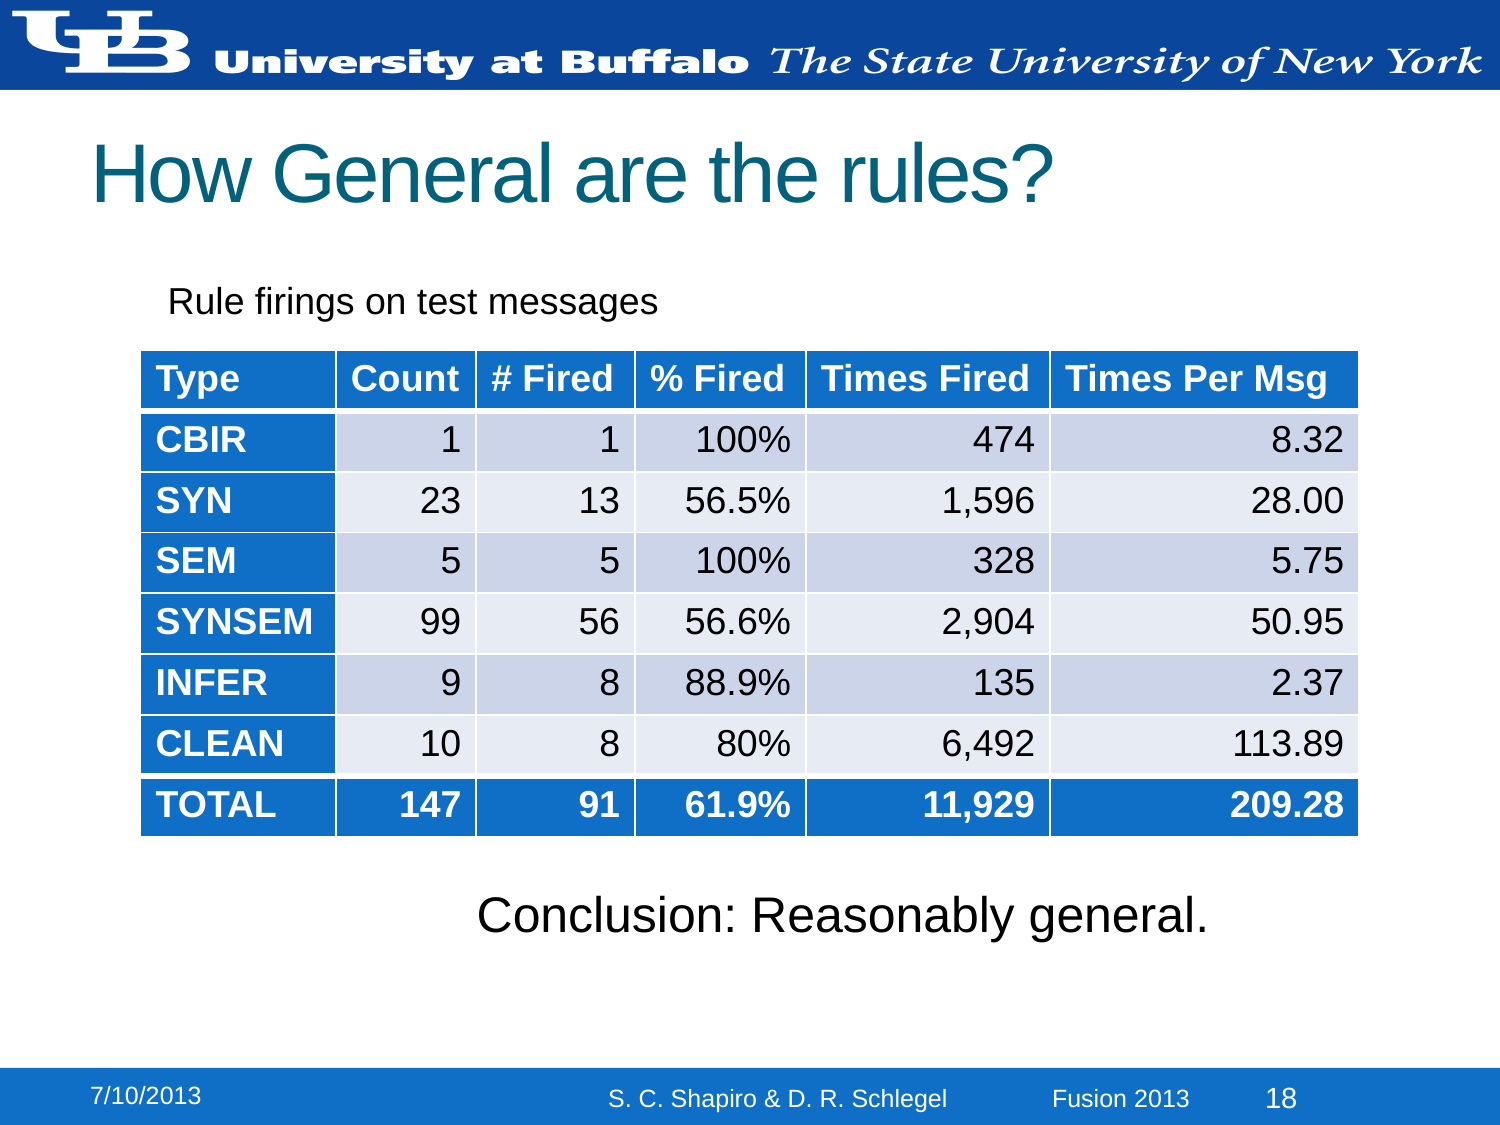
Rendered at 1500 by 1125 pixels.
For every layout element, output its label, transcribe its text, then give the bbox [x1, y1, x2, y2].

table_cell 5 [477, 533, 634, 592]
table_cell 56 [477, 594, 634, 653]
table_cell 5.75 [1051, 533, 1358, 592]
table_cell 135 [807, 655, 1049, 714]
table_cell 56.5% [636, 473, 805, 532]
table_cell CBIR [141, 414, 335, 471]
table_cell SYN [141, 473, 335, 532]
table_cell 61.9% [636, 779, 805, 836]
table_cell 147 [337, 779, 475, 836]
table_header Times Per Msg [1051, 351, 1358, 408]
text_box Rule firings on test messages [152, 269, 674, 330]
table_cell TOTAL [141, 779, 335, 836]
table_cell 91 [477, 779, 634, 836]
table_cell 8.32 [1051, 414, 1358, 471]
table_cell INFER [141, 655, 335, 714]
table_cell 50.95 [1051, 594, 1358, 653]
table_cell 2.37 [1051, 655, 1358, 714]
table_cell 328 [807, 533, 1049, 592]
text_box Conclusion: Reasonably general. [461, 874, 1225, 950]
table_cell 474 [807, 414, 1049, 471]
table_cell 5 [337, 533, 475, 592]
table_cell 56.6% [636, 594, 805, 653]
table_cell 8 [477, 655, 634, 714]
table_cell 9 [337, 655, 475, 714]
table_header Times Fired [807, 351, 1049, 408]
table_cell 100% [636, 414, 805, 471]
table_cell 80% [636, 716, 805, 773]
table_cell 10 [337, 716, 475, 773]
table_header Type [141, 351, 335, 408]
table_header Count [337, 351, 475, 408]
title How General are the rules? [75, 87, 1425, 250]
table_cell 6,492 [807, 716, 1049, 773]
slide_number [75, 1068, 550, 1122]
table_cell 28.00 [1051, 473, 1358, 532]
table_cell 1 [477, 414, 634, 471]
slide_number 18 [1250, 1069, 1425, 1124]
table_header # Fired [477, 351, 634, 408]
table_cell 1 [337, 414, 475, 471]
table_cell SEM [141, 533, 335, 592]
table_cell 99 [337, 594, 475, 653]
table_cell 100% [636, 533, 805, 592]
table_header % Fired [636, 351, 805, 408]
table_cell 11,929 [807, 779, 1049, 836]
table_cell SYNSEM [141, 594, 335, 653]
table_cell 23 [337, 473, 475, 532]
table_cell 1,596 [807, 473, 1049, 532]
picture [0, 0, 1500, 90]
table_cell 2,904 [807, 594, 1049, 653]
footer S. C. Shapiro & D. R. Schlegel Fusion 2013 [562, 1071, 1238, 1125]
table_cell 8 [477, 716, 634, 773]
table_cell CLEAN [141, 716, 335, 773]
table_cell 113.89 [1051, 716, 1358, 773]
table_cell 13 [477, 473, 634, 532]
table_cell 209.28 [1051, 779, 1358, 836]
table_cell 88.9% [636, 655, 805, 714]
